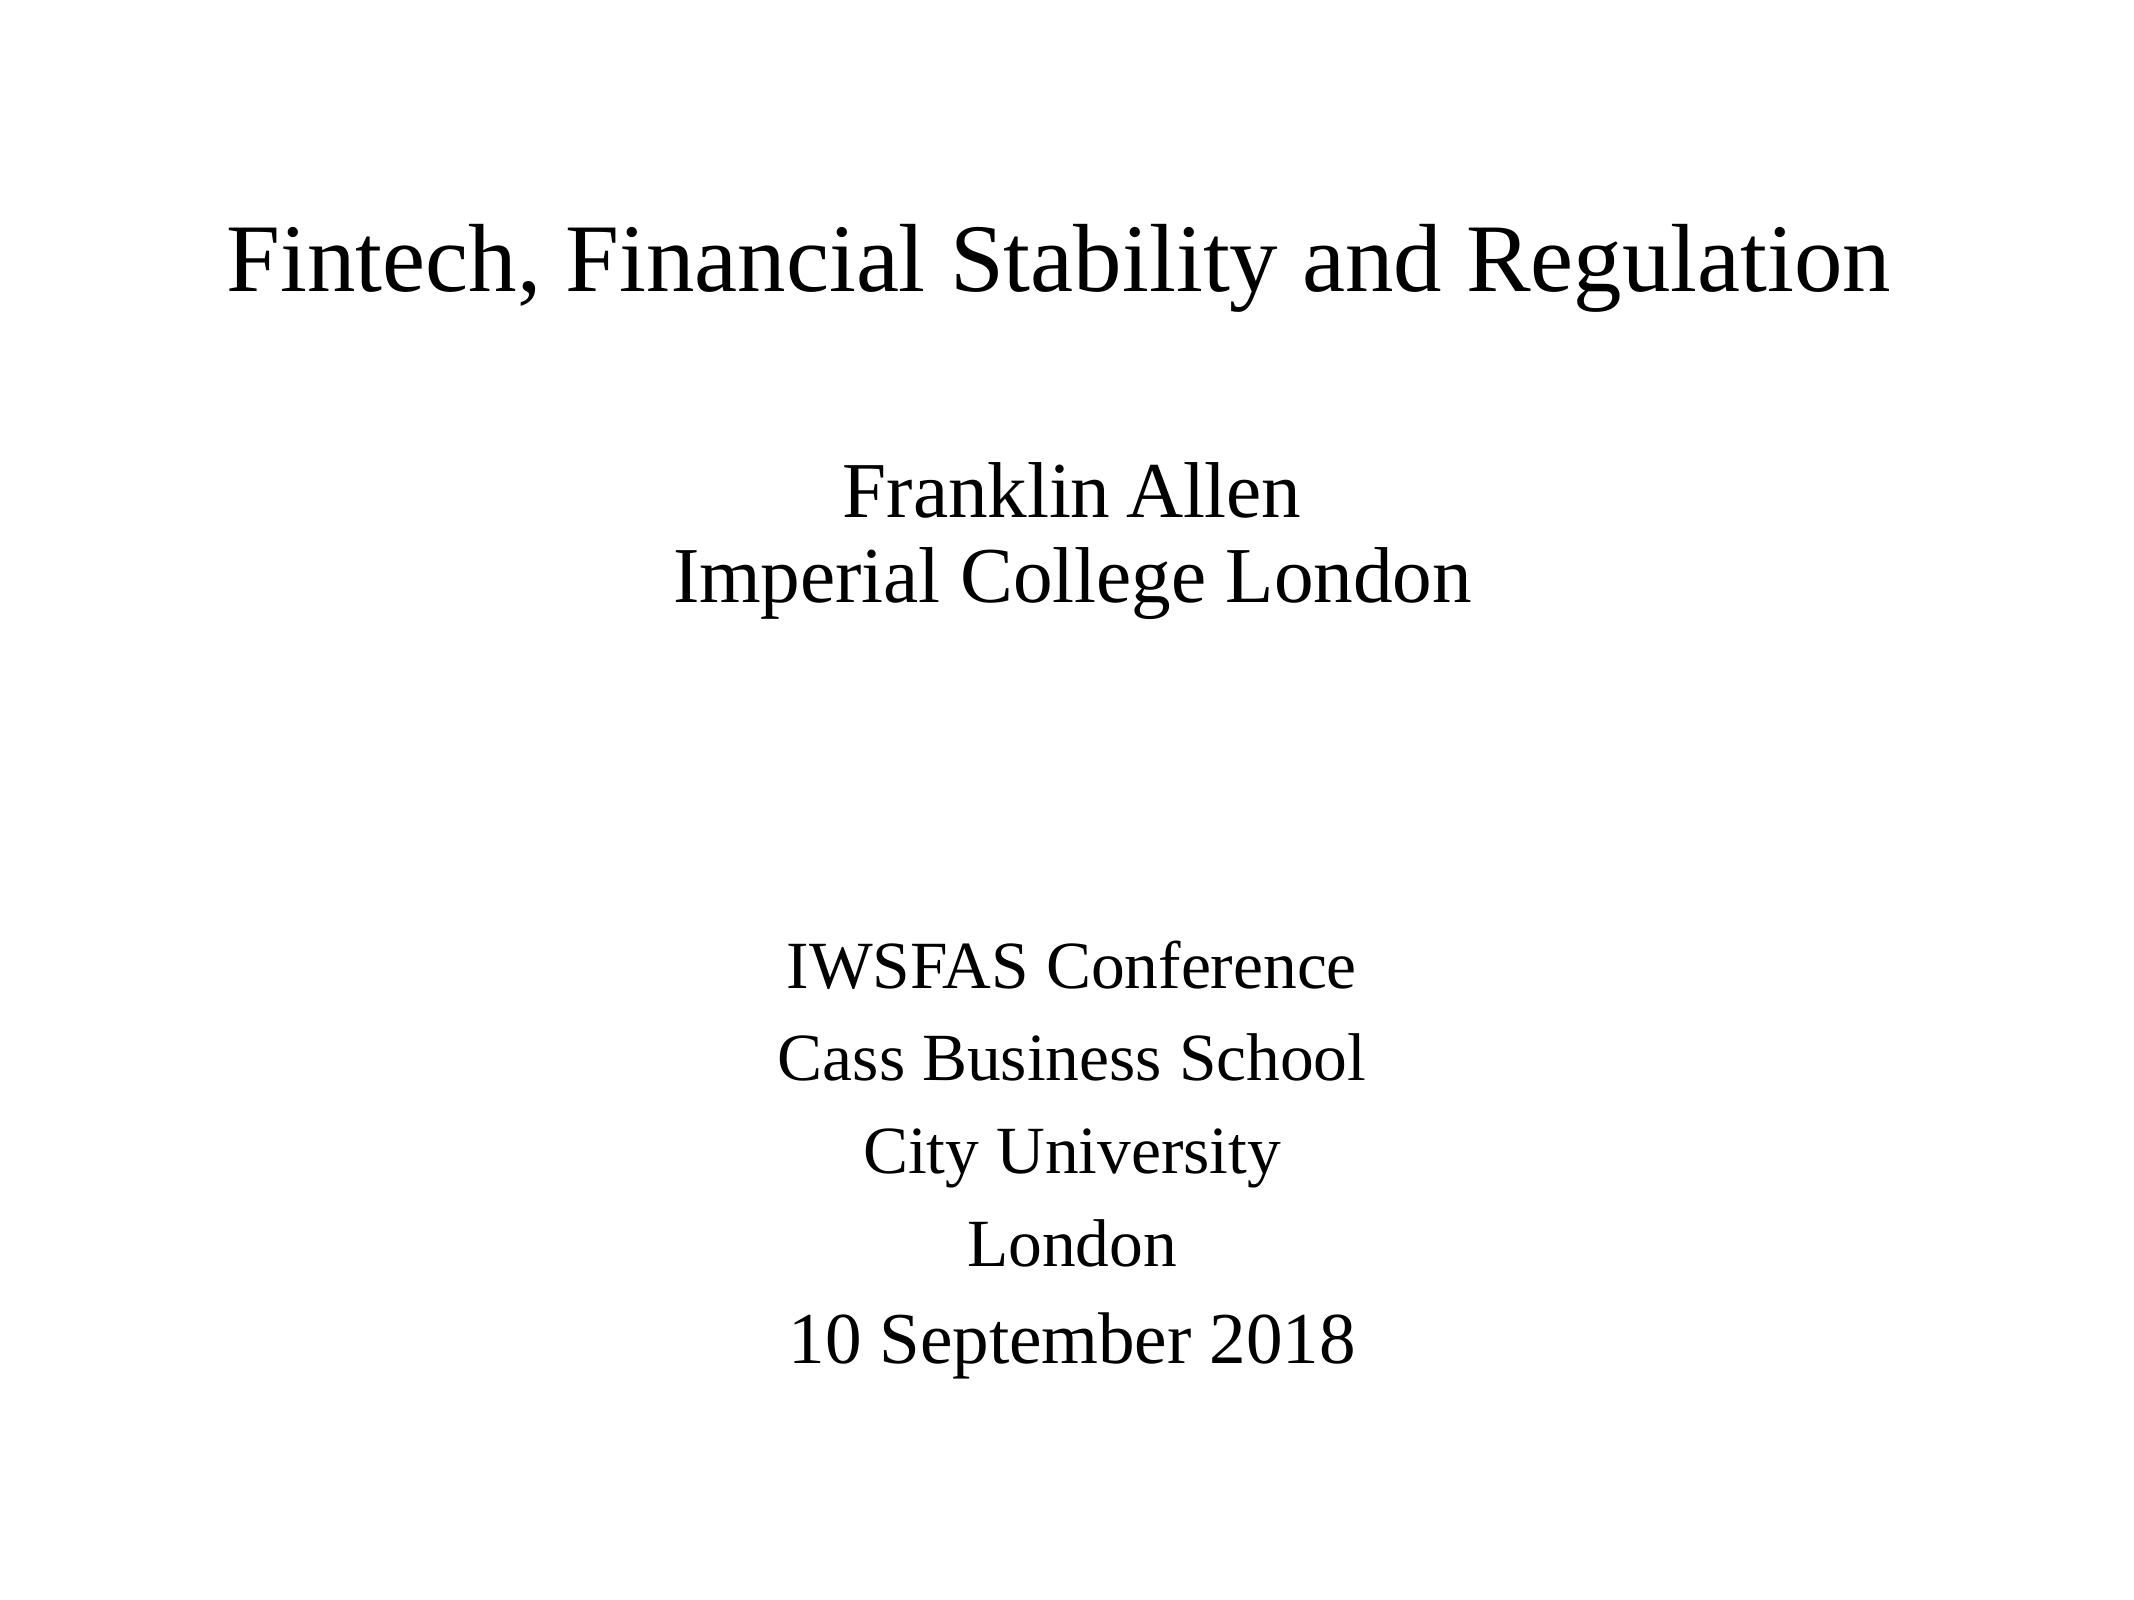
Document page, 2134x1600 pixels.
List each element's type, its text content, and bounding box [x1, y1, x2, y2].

title Fintech, Financial Stability and Regulation Franklin Allen Imperial College London [184, 118, 1961, 723]
subtitle IWSFAS Conference Cass Business School City University London 10 September 2018 [563, 922, 1581, 1392]
